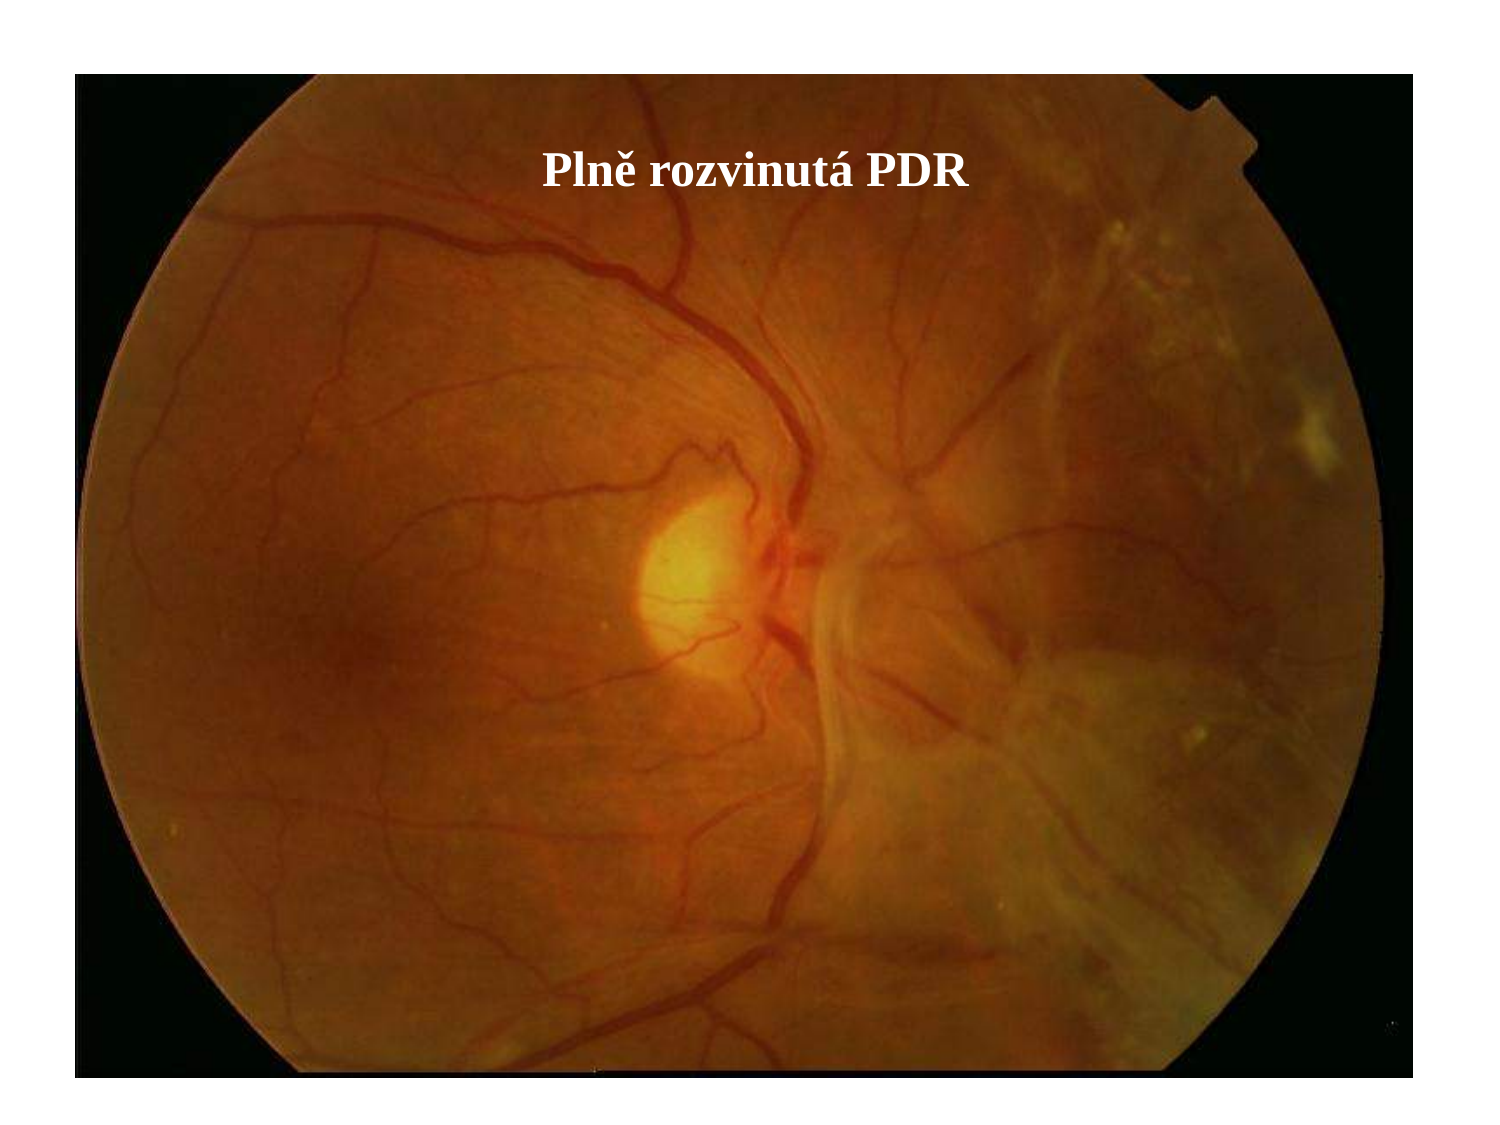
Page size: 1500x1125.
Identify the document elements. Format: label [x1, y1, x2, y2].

picture [74, 74, 1413, 1079]
